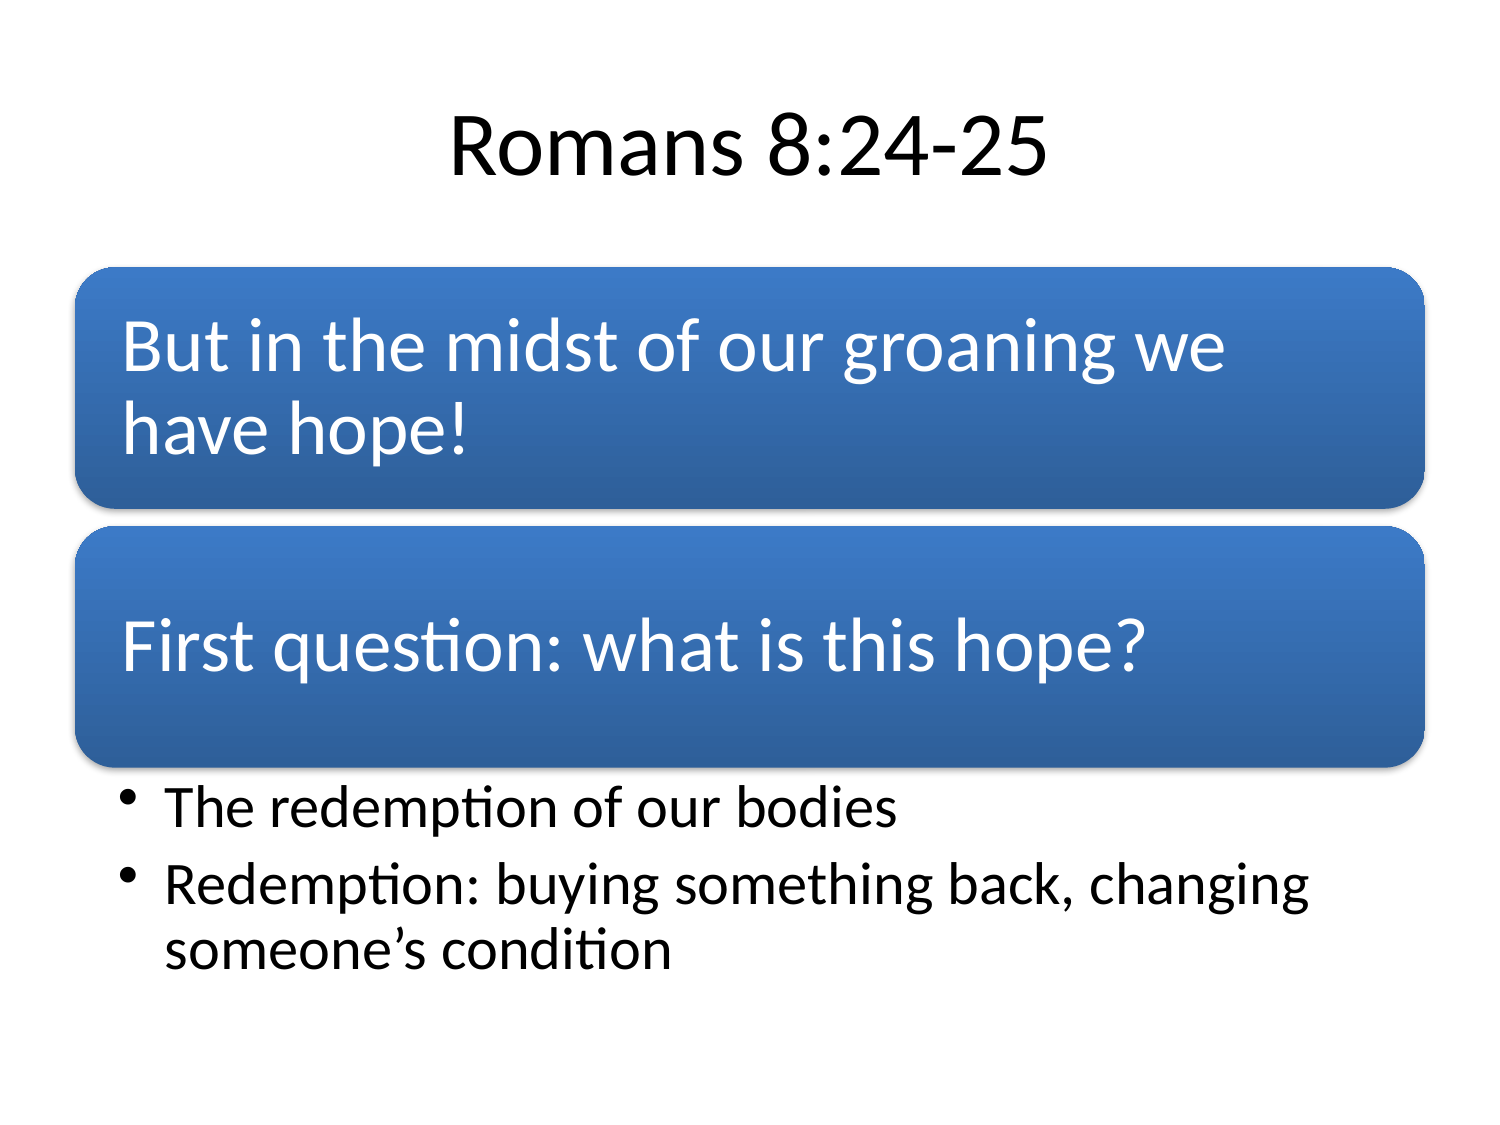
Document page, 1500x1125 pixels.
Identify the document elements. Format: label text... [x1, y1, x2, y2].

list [74, 262, 1426, 1006]
title Romans 8:24-25 [75, 45, 1425, 233]
